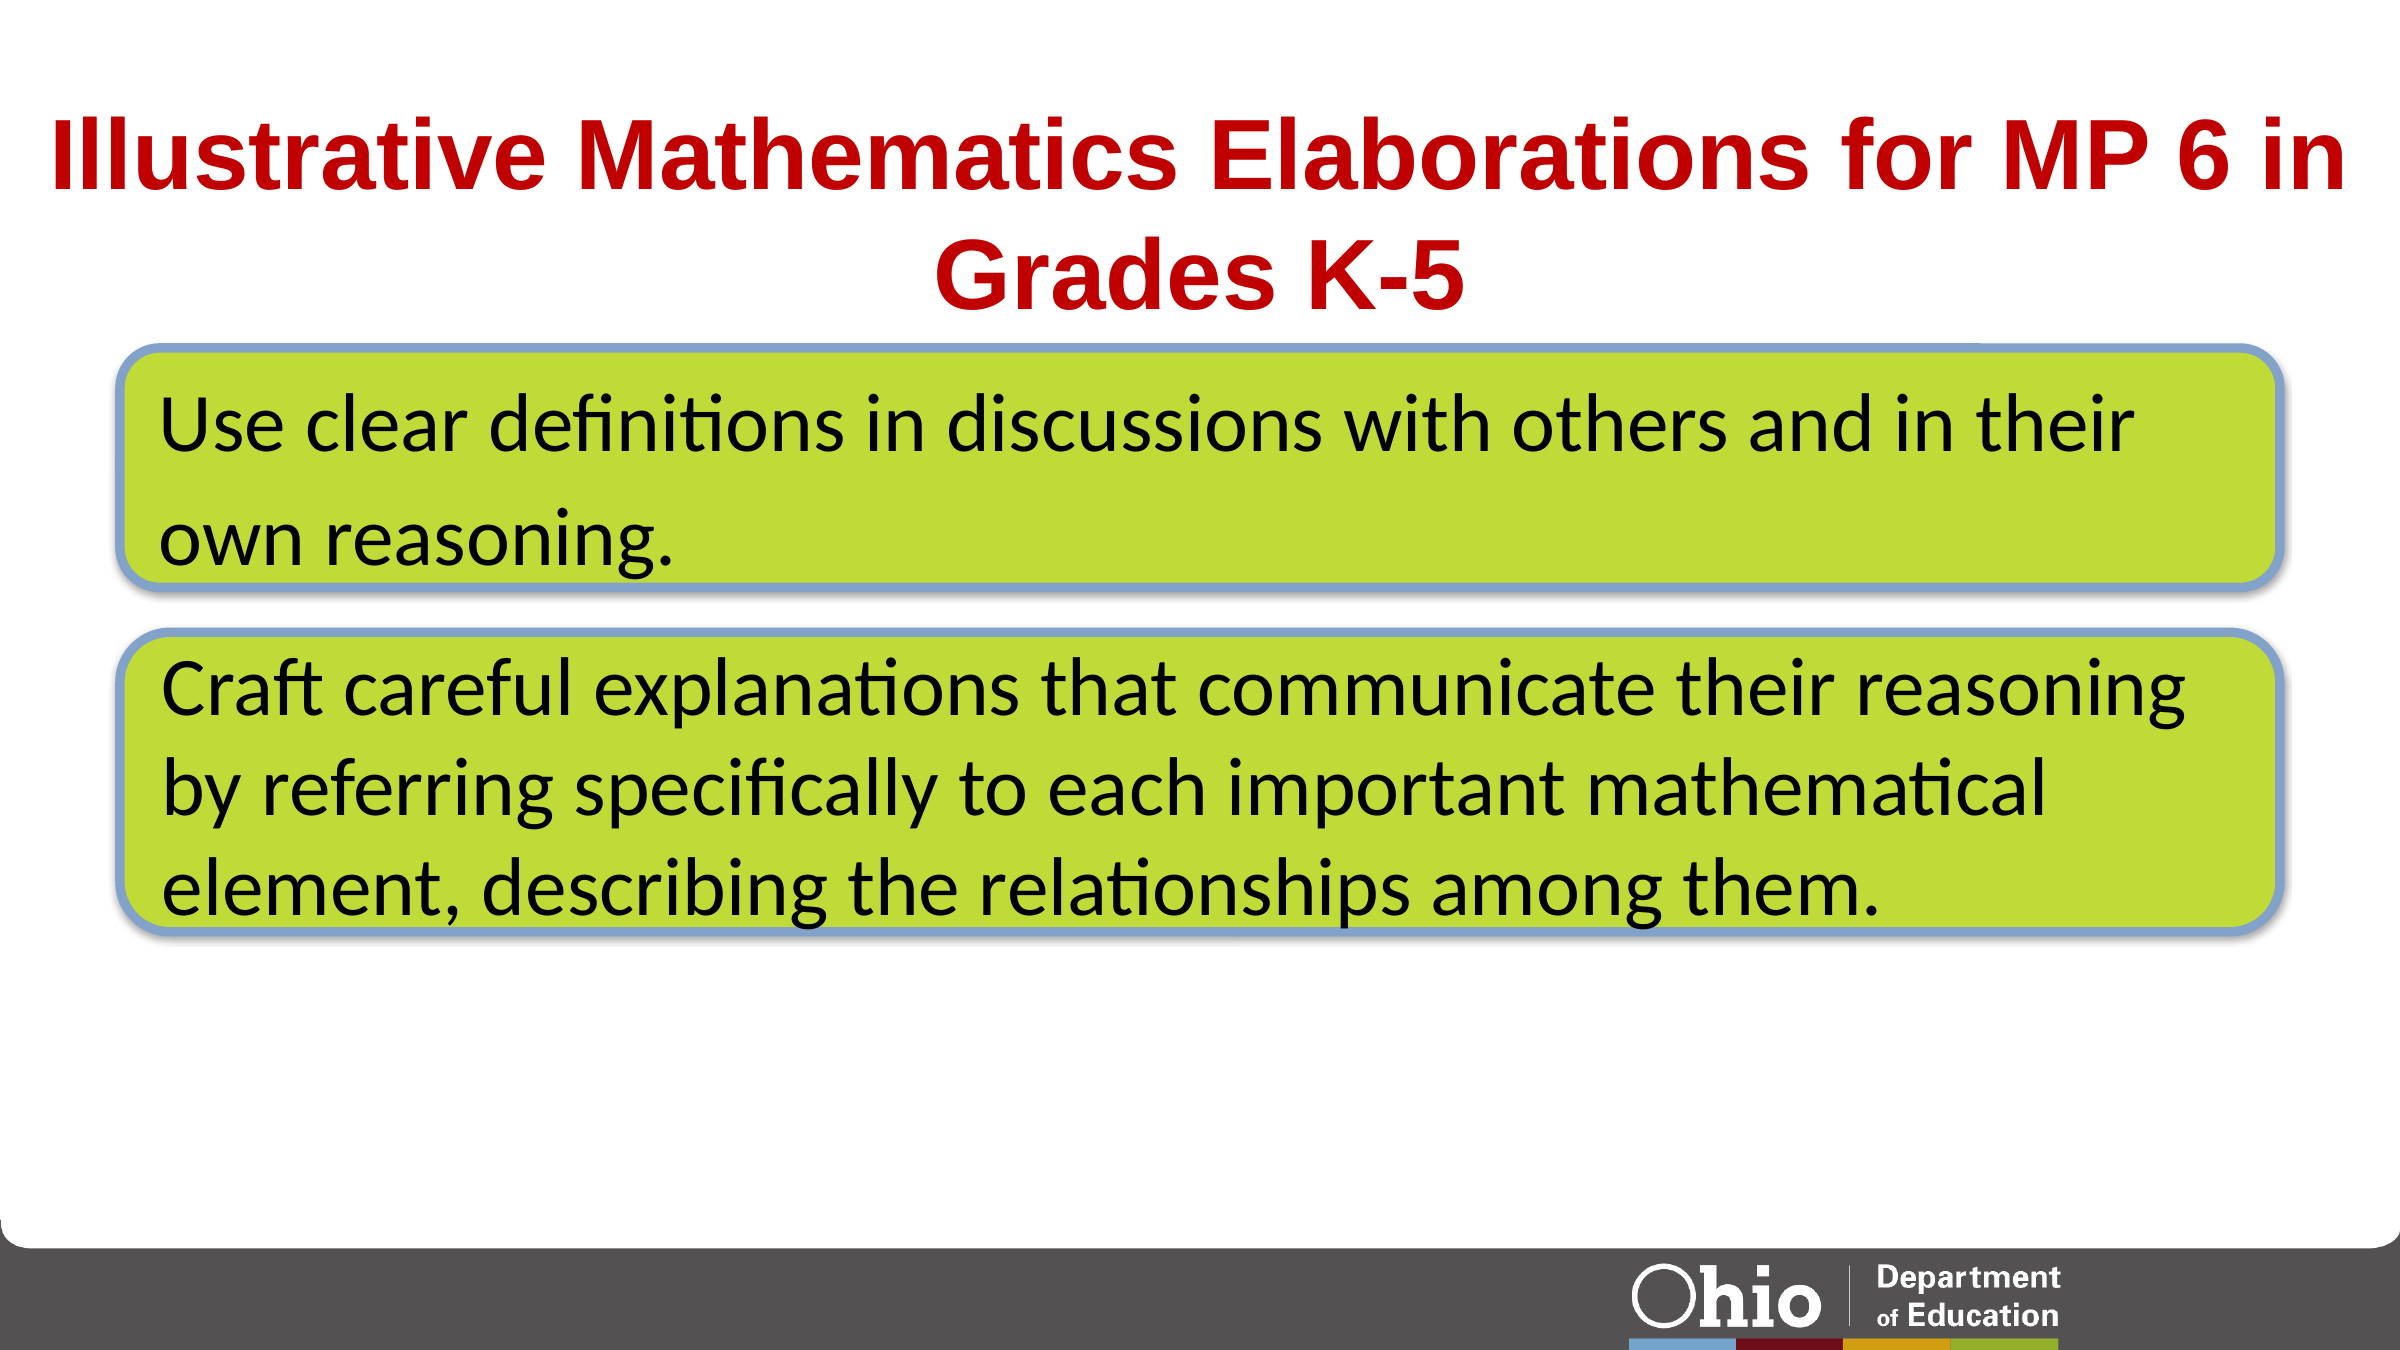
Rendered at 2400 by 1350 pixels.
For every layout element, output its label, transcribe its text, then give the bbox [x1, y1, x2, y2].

text_box Craft careful explanations that communicate their reasoning by referring specifically to each important mathematical element, describing the relationships among them. [119, 631, 2281, 933]
picture [0, 1209, 2400, 1350]
text_box Use clear definitions in discussions with others and in their own reasoning. [119, 347, 2281, 589]
title Illustrative Mathematics Elaborations for MP 6 in Grades K-5 [0, 90, 2400, 333]
